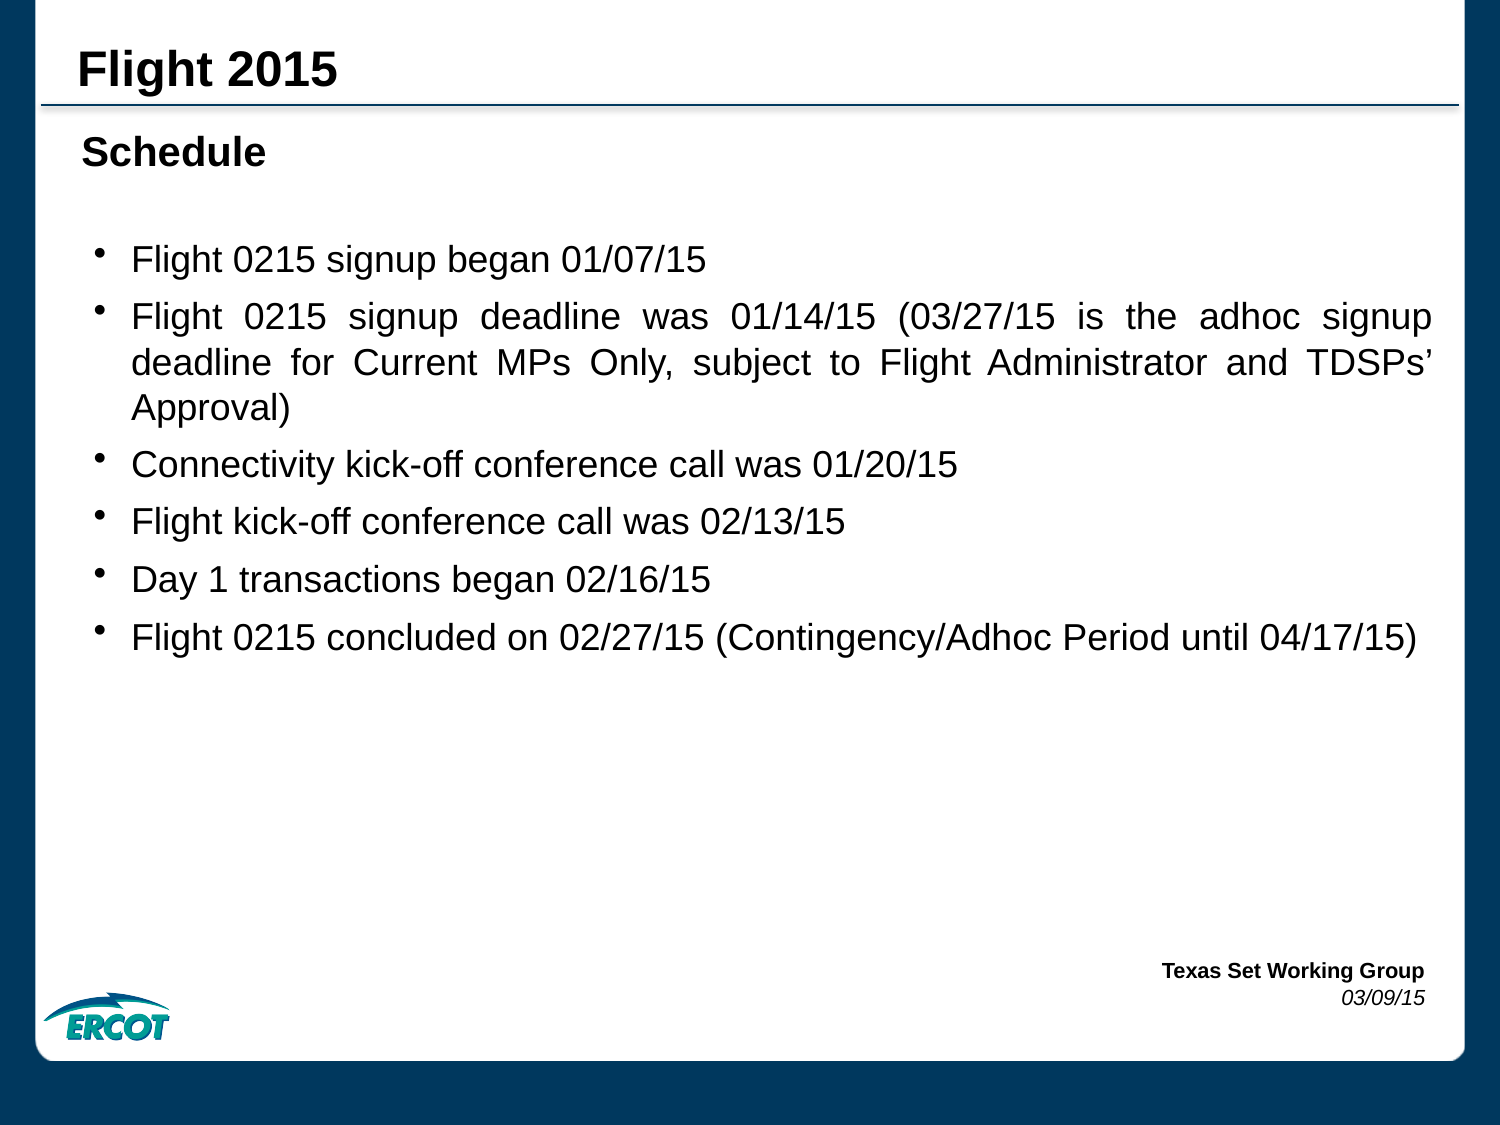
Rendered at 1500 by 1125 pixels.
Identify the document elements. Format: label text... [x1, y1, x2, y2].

picture [40, 988, 175, 1045]
text_box Schedule [66, 117, 521, 169]
text_box Flight 0215 signup began 01/07/15 Flight 0215 signup deadline was 01/14/15 (03/27/15 is the adhoc signup deadline for Current MPs Only, subject to Flight Administrator and TDSPs’ Approval) Connectivity kick-off conference call was 01/20/15 Flight kick-off conference call was 02/13/15 Day 1 transactions began 02/16/15 Flight 0215 concluded on 02/27/15 (Contingency/Adhoc Period until 04/17/15) [41, 169, 1448, 665]
text_box Texas Set Working Group 03/09/15 [1053, 949, 1440, 1017]
text_box Flight 2015 [62, 29, 1313, 105]
